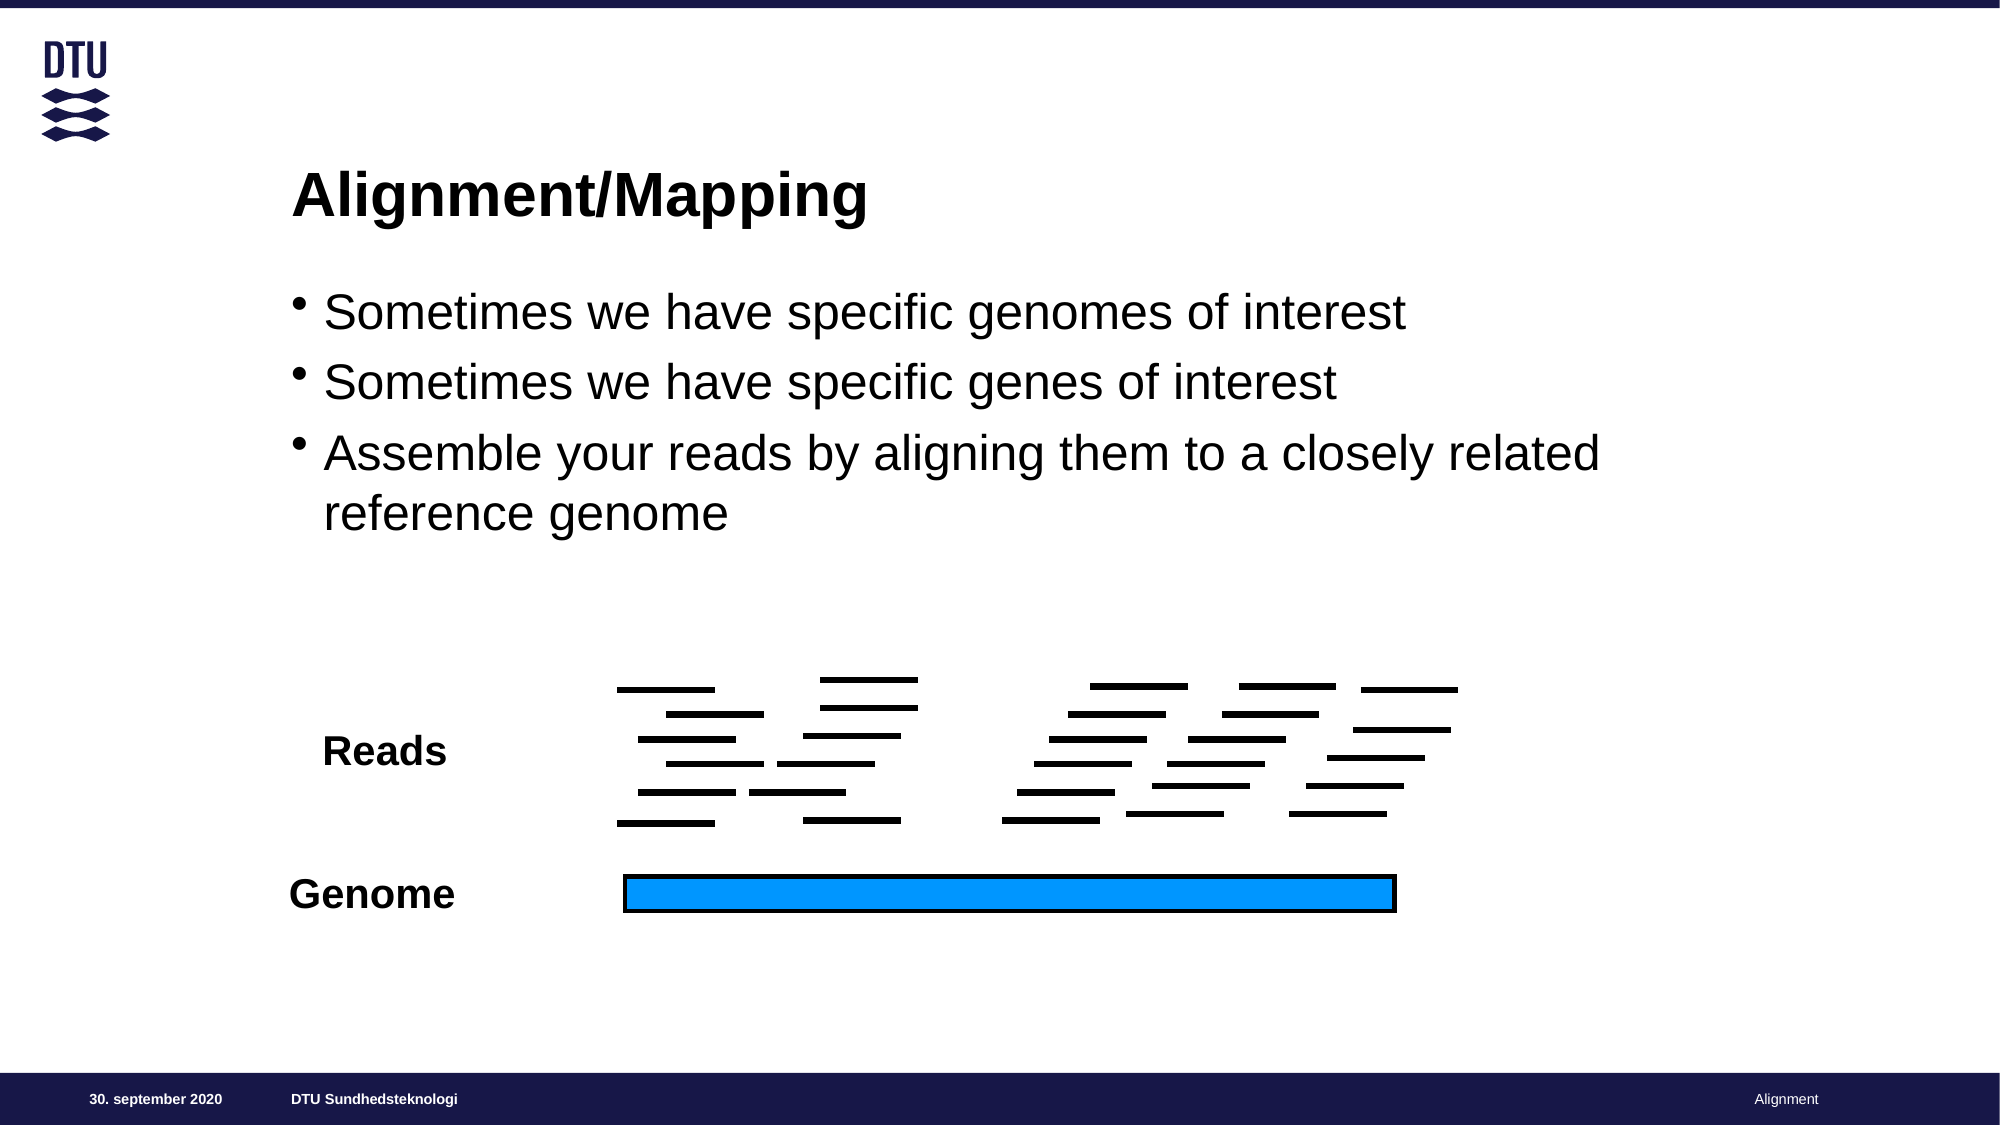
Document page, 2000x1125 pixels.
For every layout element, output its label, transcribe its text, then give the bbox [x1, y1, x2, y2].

title Alignment/Mapping [291, 69, 1819, 230]
text_box Reads [317, 719, 453, 779]
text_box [617, 680, 1459, 911]
text_box Genome [284, 862, 461, 921]
list Sometimes we have specific genomes of interest Sometimes we have specific genes of interest Assemble your reads by aligning them to a closely related reference genome [291, 279, 1819, 1026]
